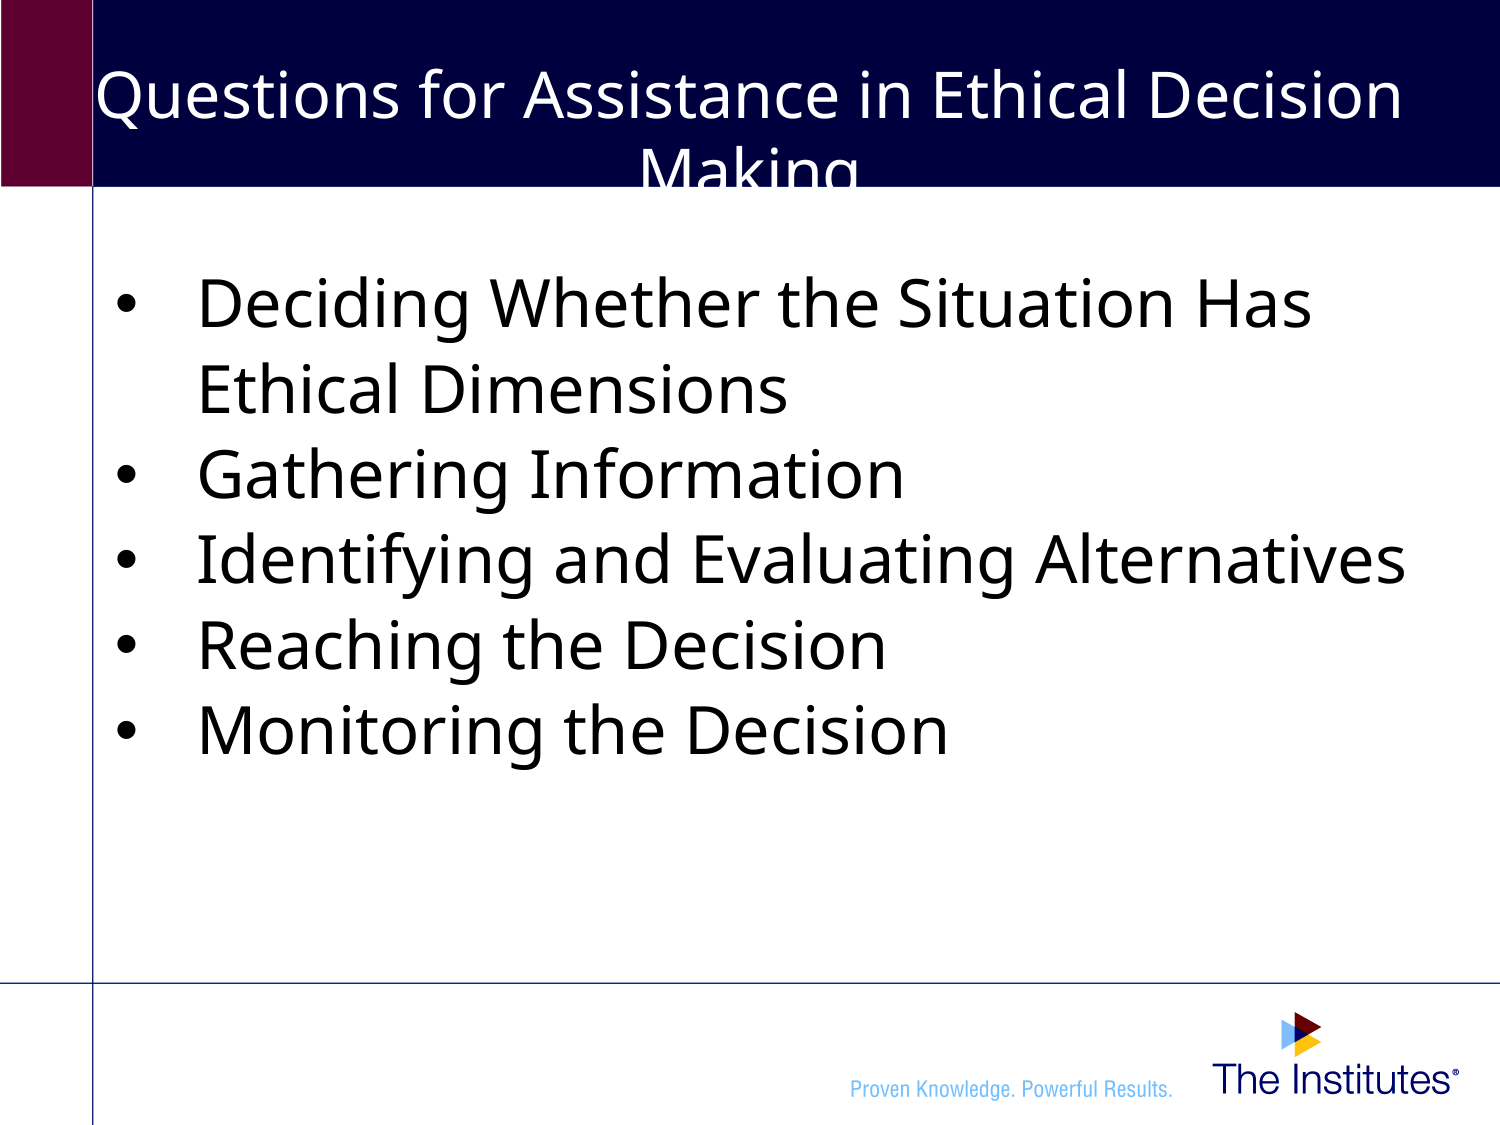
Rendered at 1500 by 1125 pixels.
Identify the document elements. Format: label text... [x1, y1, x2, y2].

list Deciding Whether the Situation Has Ethical Dimensions Gathering Information Identifying and Evaluating Alternatives Reaching the Decision Monitoring the Decision [99, 262, 1425, 988]
title Questions for Assistance in Ethical Decision Making [75, 37, 1425, 225]
picture [0, 0, 1500, 1125]
